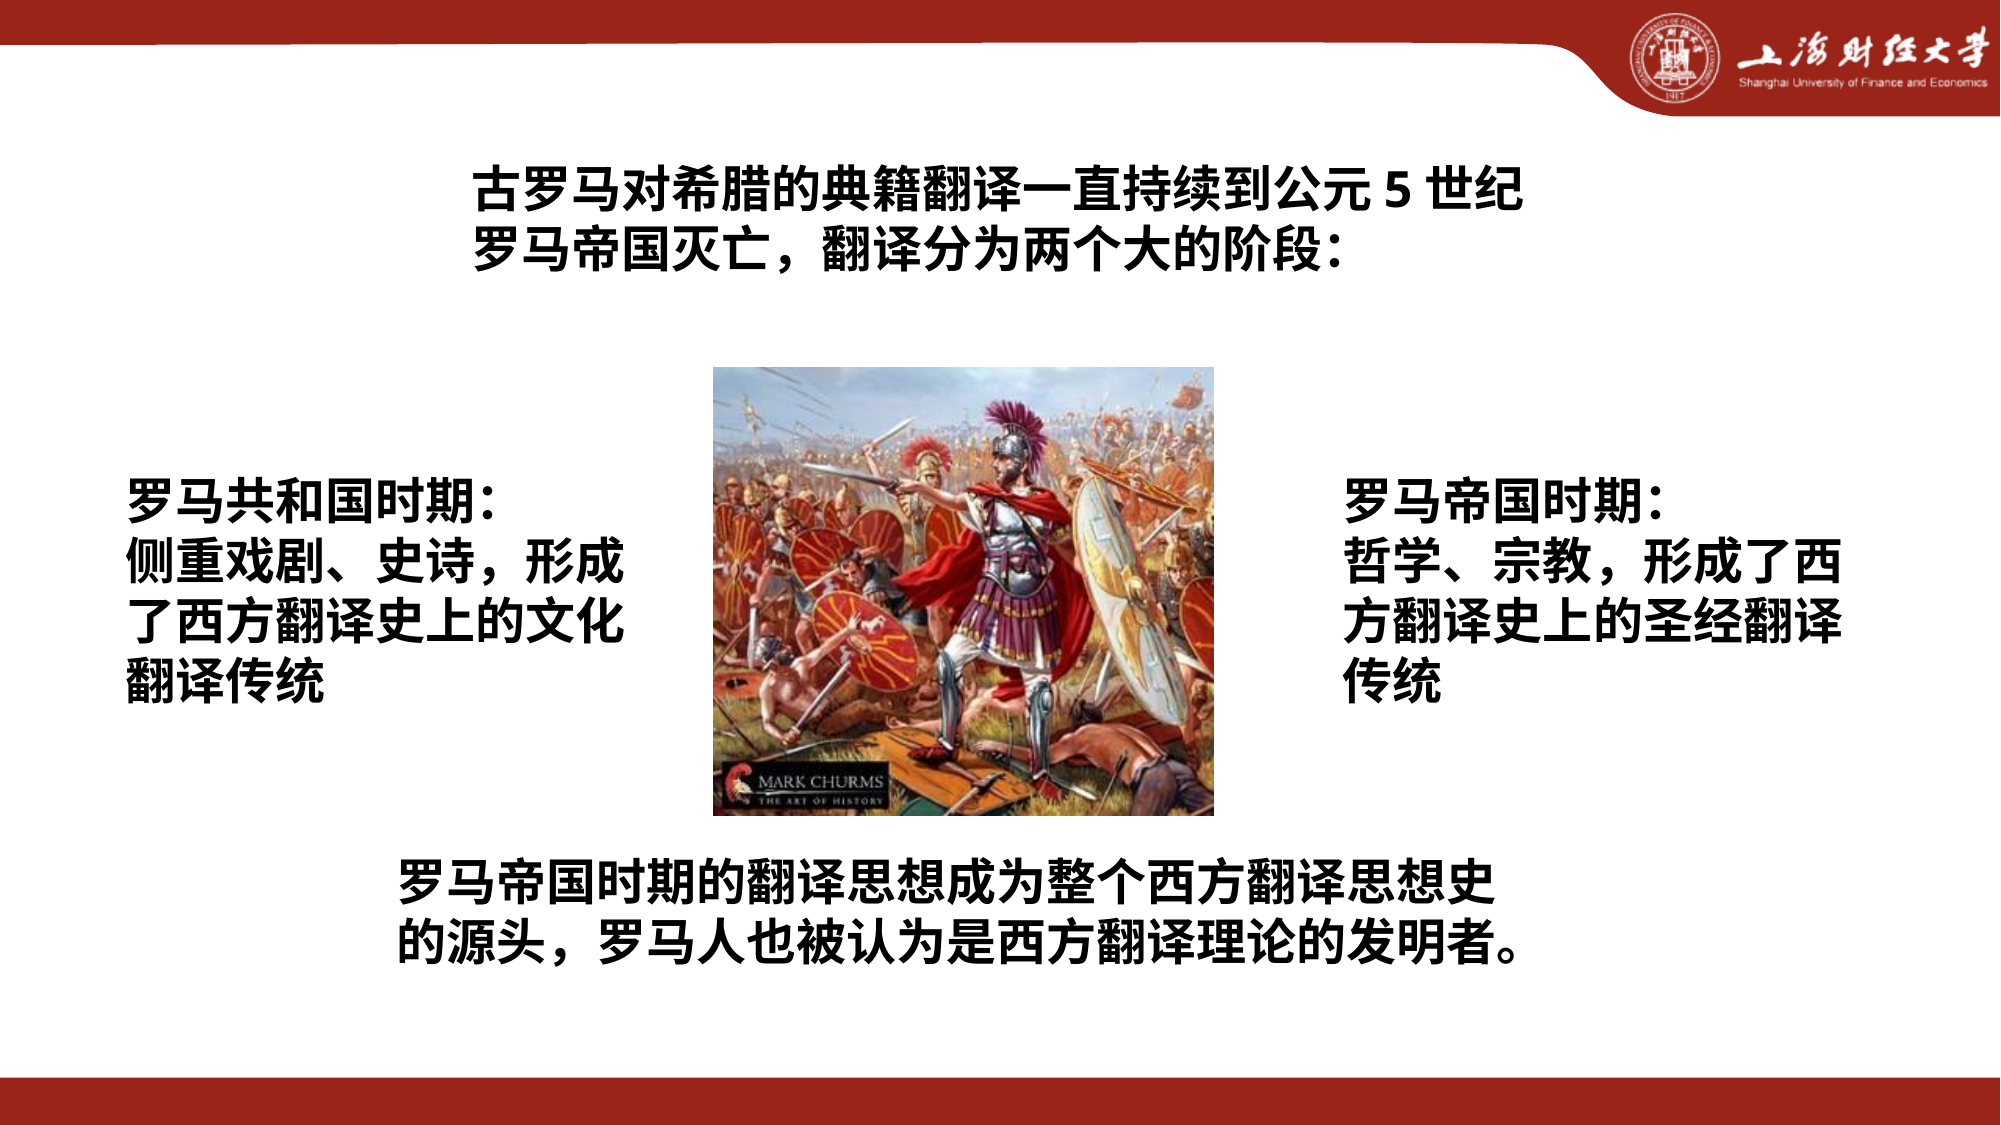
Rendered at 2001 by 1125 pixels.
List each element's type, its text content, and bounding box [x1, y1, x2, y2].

picture [713, 366, 1214, 816]
picture [1604, 0, 2001, 151]
text_box 古罗马对希腊的典籍翻译一直持续到公元5世纪罗马帝国灭亡，翻译分为两个大的阶段： [457, 149, 1578, 285]
text_box 罗马帝国时期的翻译思想成为整个西方翻译思想史的源头，罗马人也被认为是西方翻译理论的发明者。 [381, 843, 1546, 978]
text_box 罗马帝国时期： 哲学、宗教，形成了西方翻译史上的圣经翻译传统 [1328, 462, 1890, 718]
text_box 罗马共和国时期： 侧重戏剧、史诗，形成了西方翻译史上的文化翻译传统 [110, 462, 689, 718]
